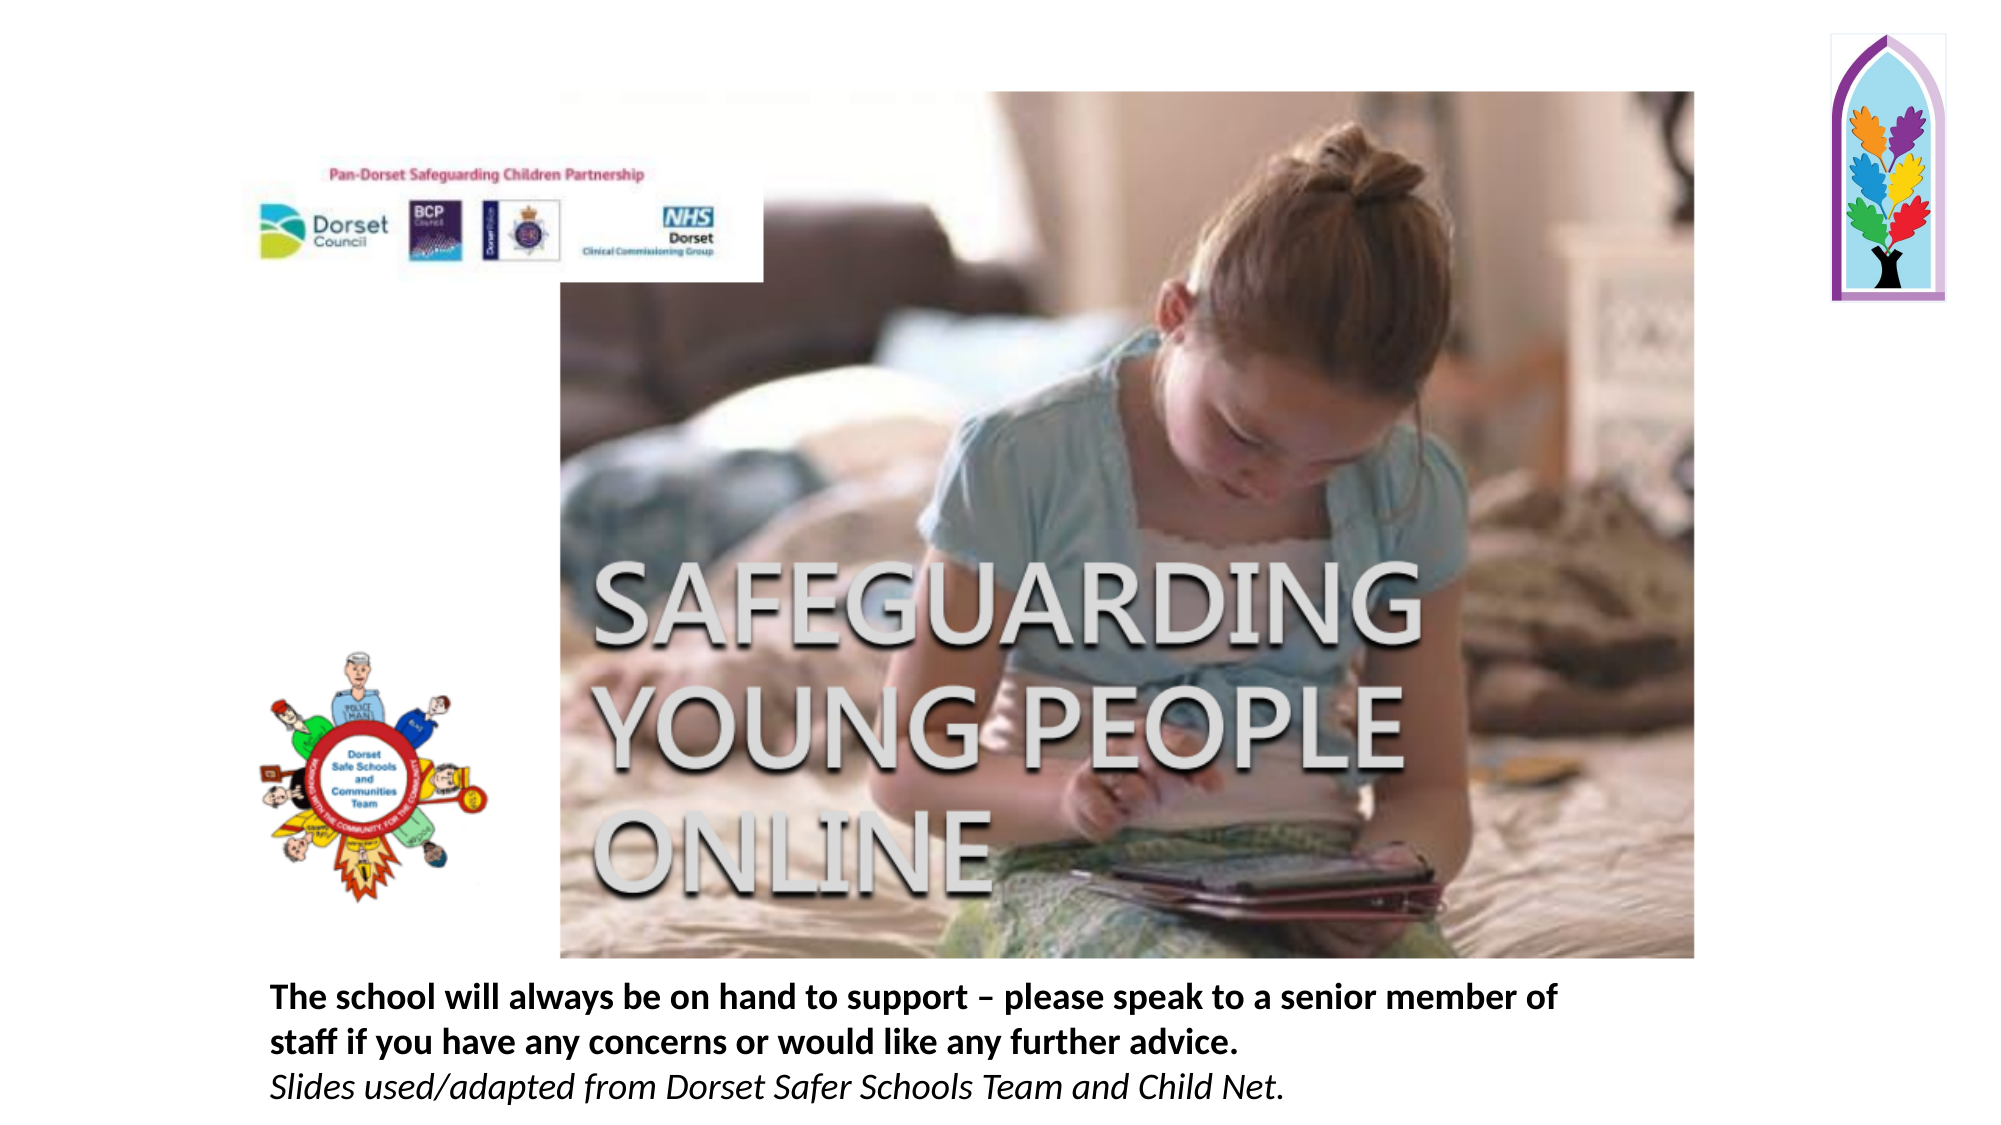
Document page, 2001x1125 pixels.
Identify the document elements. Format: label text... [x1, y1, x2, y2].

text_box The school will always be on hand to support – please speak to a senior member of staff if you have any concerns or would like any further advice. Slides used/adapted from Dorset Safer Schools Team and Child Net. [254, 965, 1649, 1115]
picture [207, 87, 1696, 965]
picture [1829, 33, 1947, 303]
